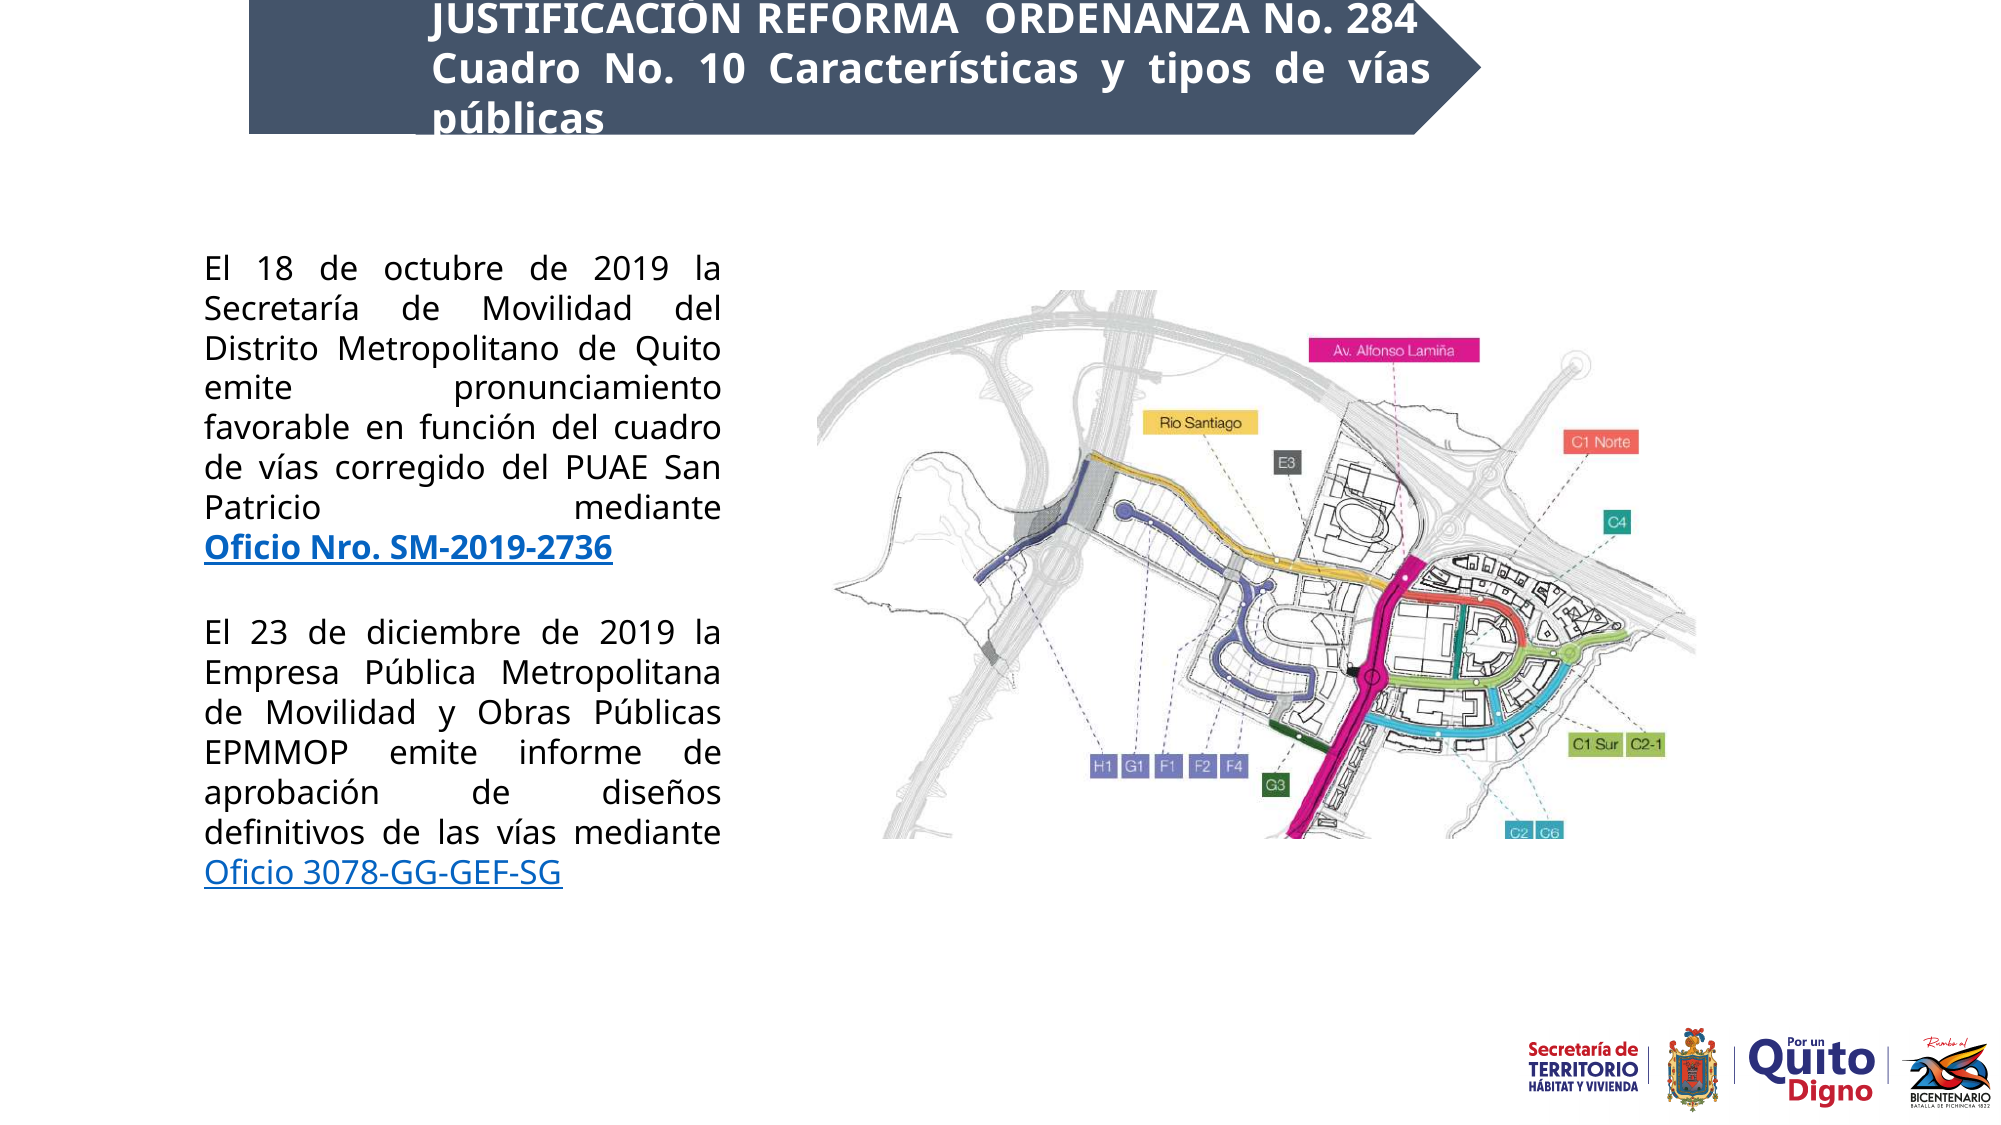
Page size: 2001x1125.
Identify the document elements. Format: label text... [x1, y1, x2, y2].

picture [774, 187, 1745, 938]
picture [1519, 1027, 2000, 1125]
text_box El 18 de octubre de 2019 la Secretaría de Movilidad del Distrito Metropolitano de Quito emite pronunciamiento favorable en función del cuadro de vías corregido del PUAE San Patricio mediante Oficio Nro. SM-2019-2736 El 23 de diciembre de 2019 la Empresa Pública Metropolitana de Movilidad y Obras Públicas EPMMOP emite informe de aprobación de diseños definitivos de las vías mediante Oficio 3078-GG-GEF-SG [189, 239, 738, 904]
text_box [249, 1, 1480, 134]
